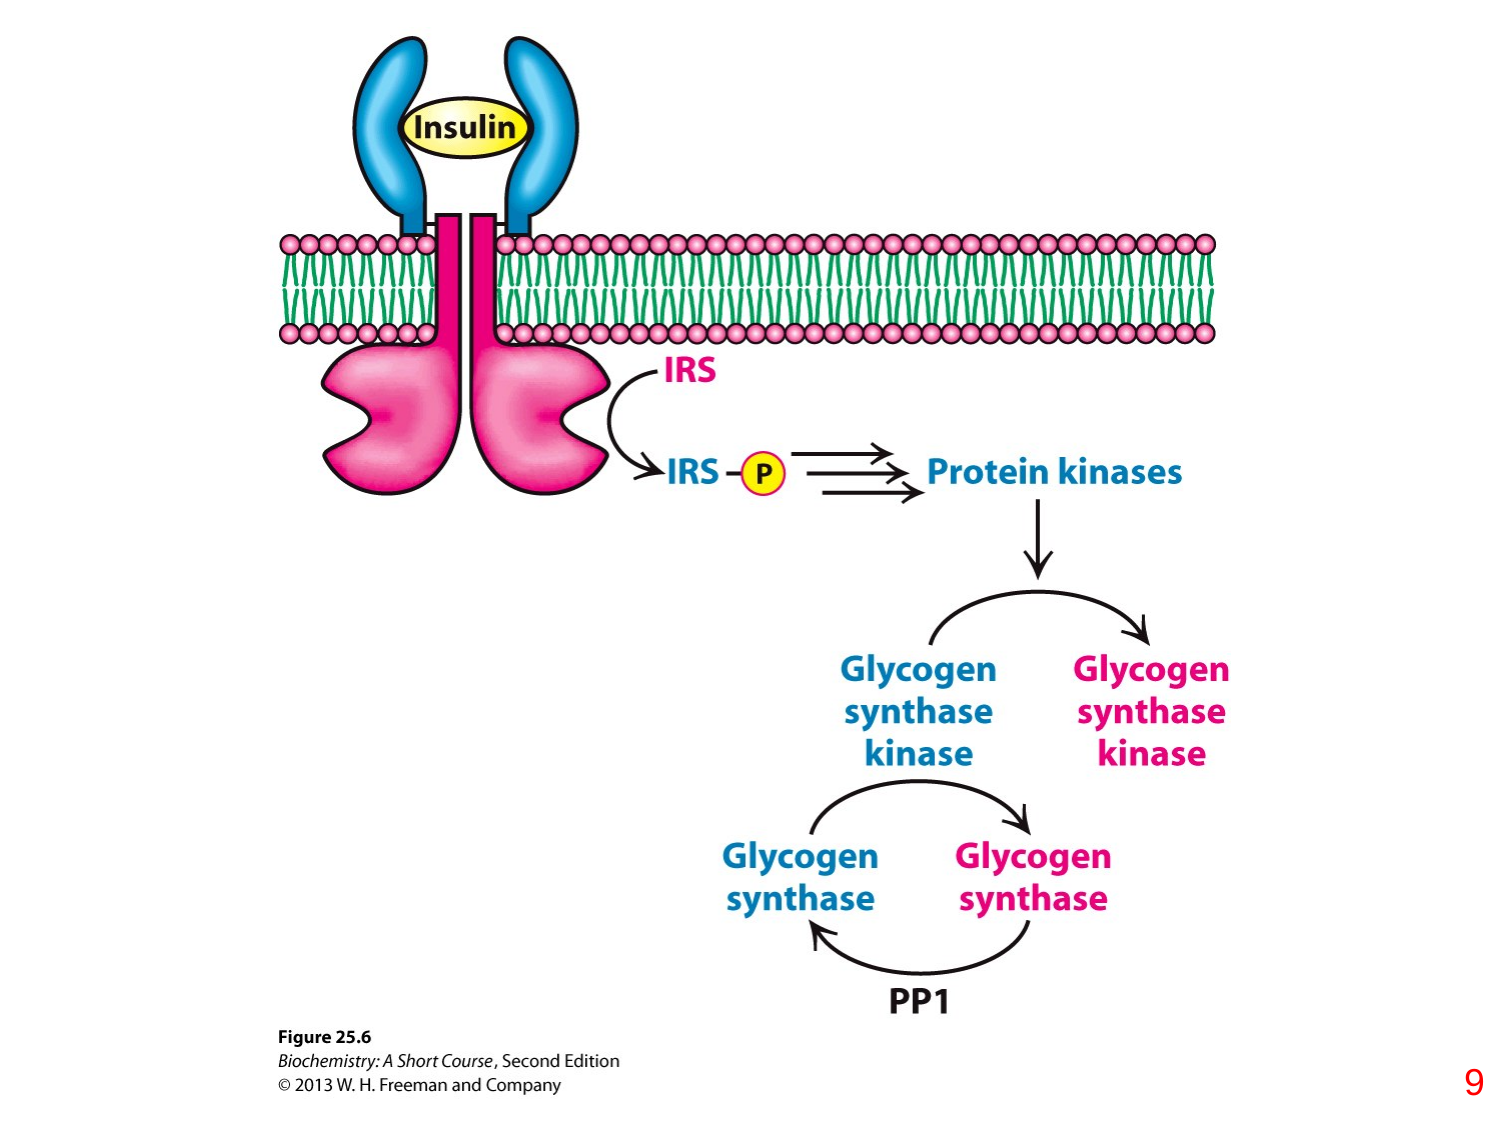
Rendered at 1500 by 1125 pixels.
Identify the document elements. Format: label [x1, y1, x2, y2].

picture [270, 26, 1231, 1099]
